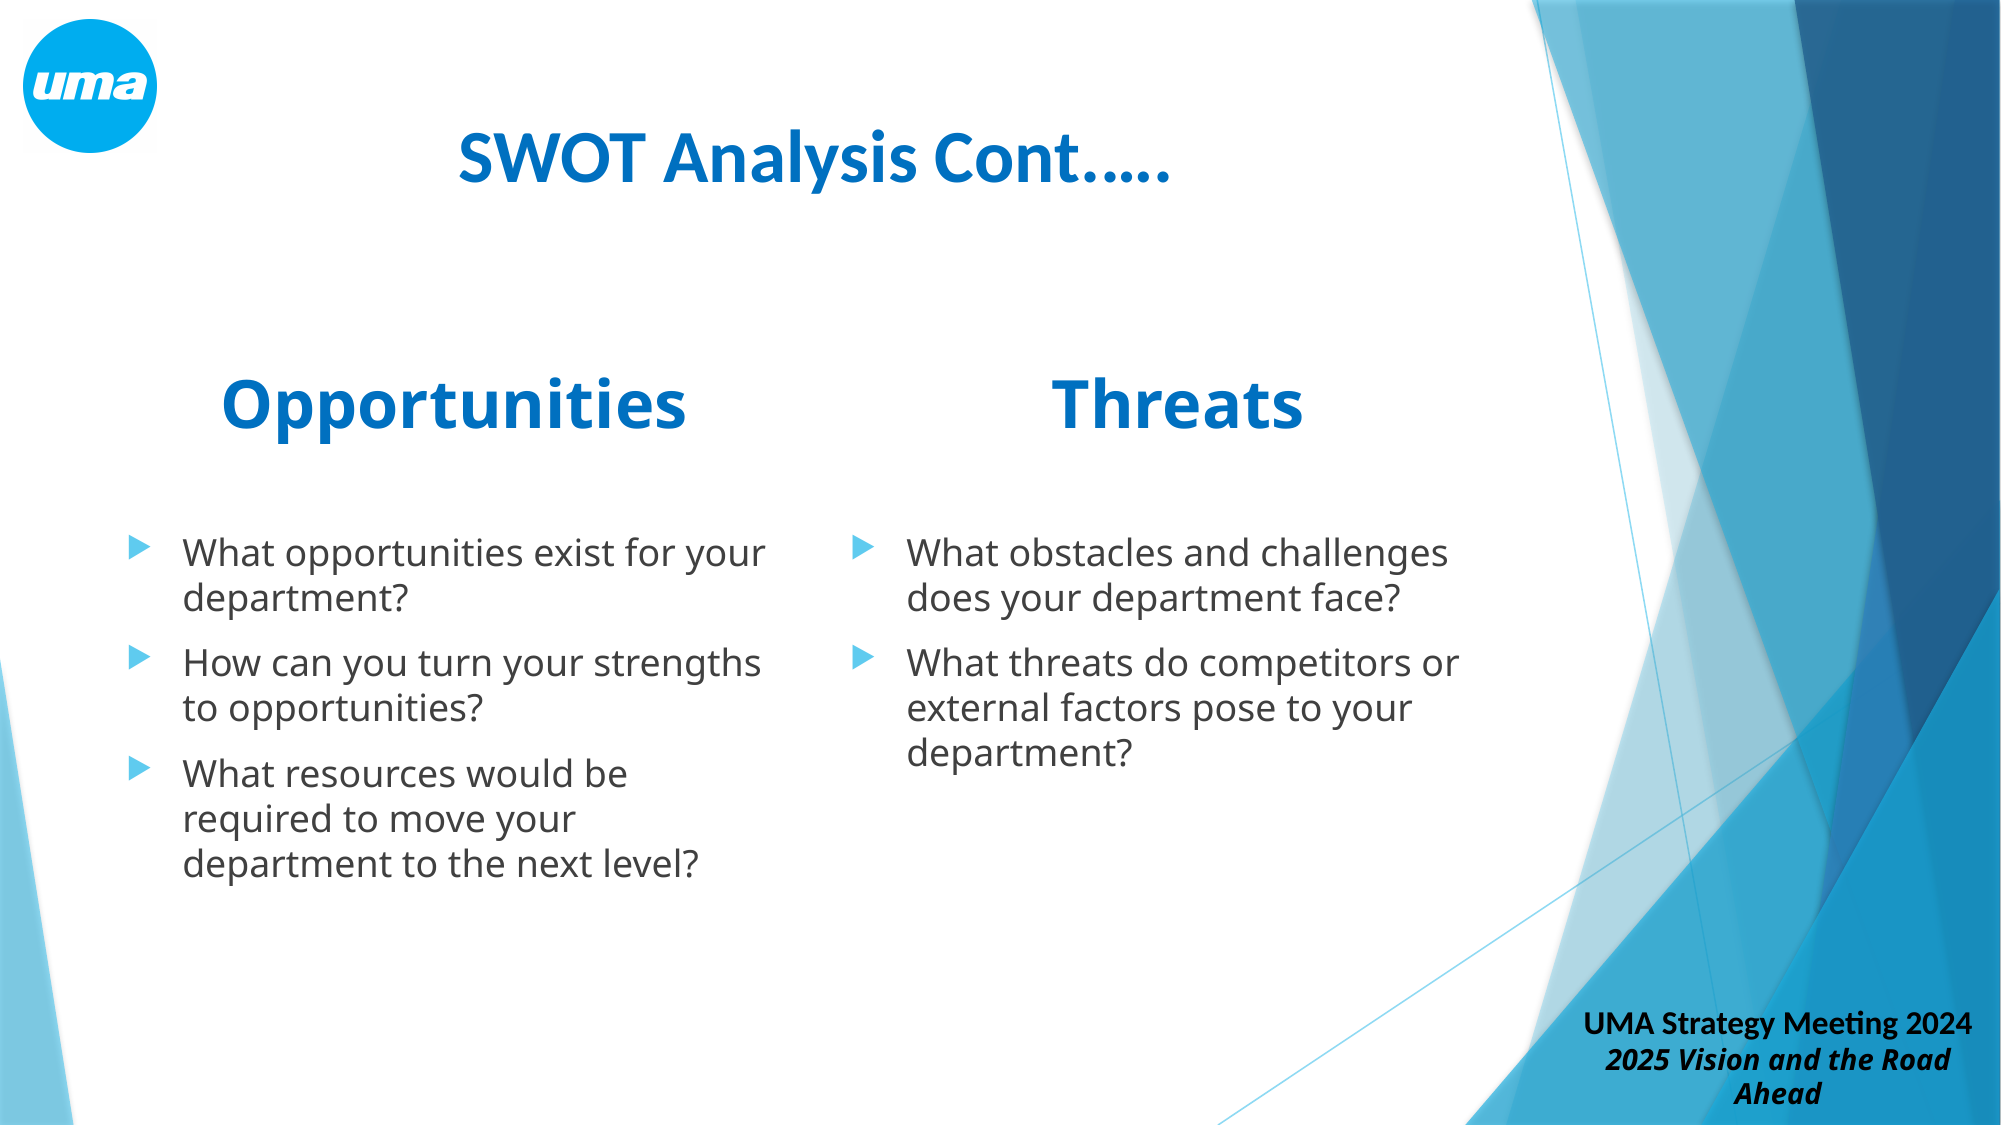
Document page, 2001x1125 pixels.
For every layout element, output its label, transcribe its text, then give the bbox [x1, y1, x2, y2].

text_box UMA Strategy Meeting 2024 2025 Vision and the Road Ahead [1556, 993, 2000, 1125]
picture [114, 73, 146, 99]
title SWOT Analysis Cont.…. [111, 99, 1522, 317]
picture [23, 99, 86, 154]
list Opportunities What opportunities exist for your department? How can you turn your strengths to opportunities? What resources would be required to move your department to the next level? [111, 354, 798, 992]
picture [103, 19, 158, 82]
picture [94, 90, 158, 154]
picture [64, 73, 113, 99]
picture [34, 73, 66, 99]
list Threats What obstacles and challenges does your department face? What threats do competitors or external factors pose to your department? [834, 354, 1522, 992]
picture [23, 19, 77, 73]
